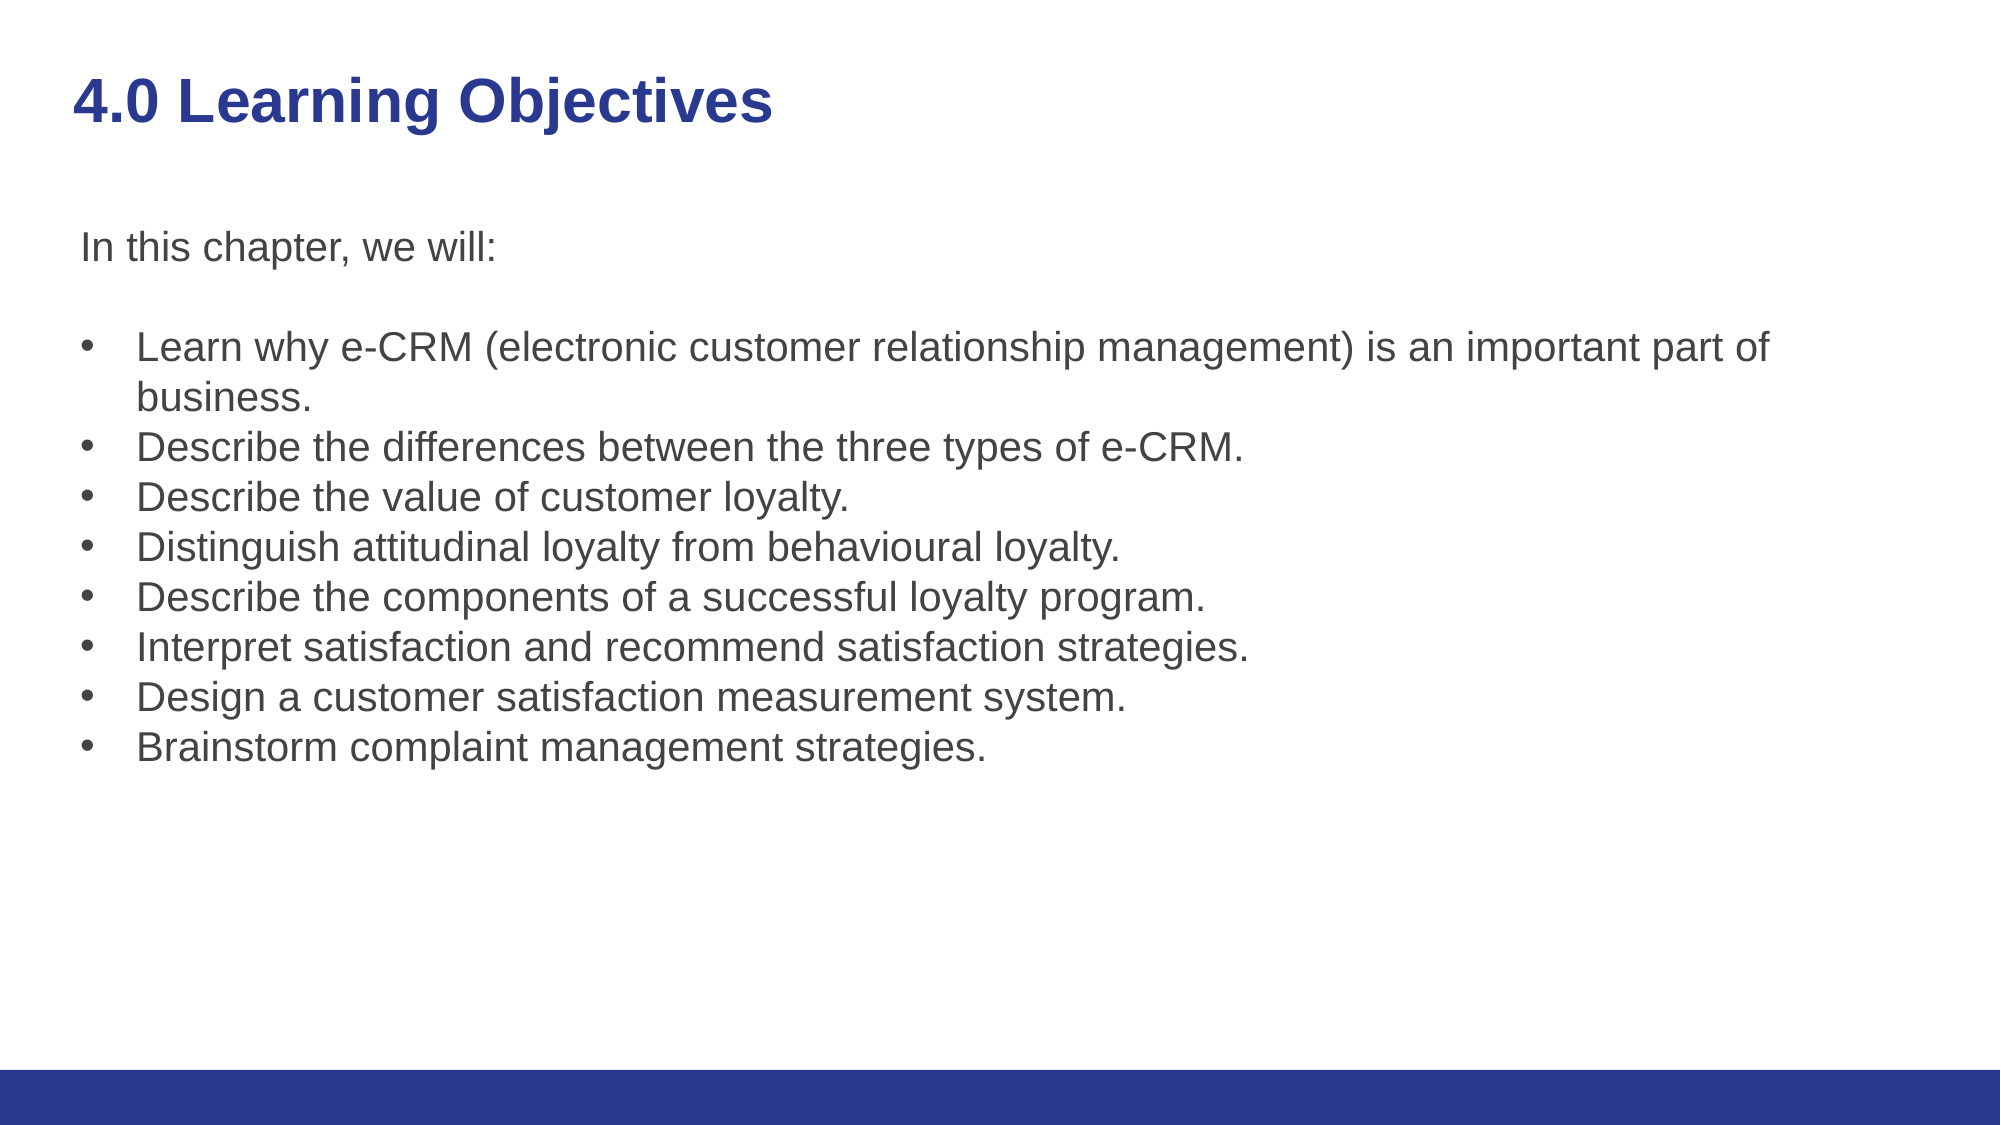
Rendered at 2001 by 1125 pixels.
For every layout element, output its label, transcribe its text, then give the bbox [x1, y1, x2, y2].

title 4.0 Learning Objectives [54, 39, 1895, 218]
text_box In this chapter, we will: Learn why e-CRM (electronic customer relationship management) is an important part of business. Describe the differences between the three types of e-CRM. Describe the value of customer loyalty. Distinguish attitudinal loyalty from behavioural loyalty. Describe the components of a successful loyalty program. Interpret satisfaction and recommend satisfaction strategies. Design a customer satisfaction measurement system. Brainstorm complaint management strategies. [65, 212, 1934, 828]
